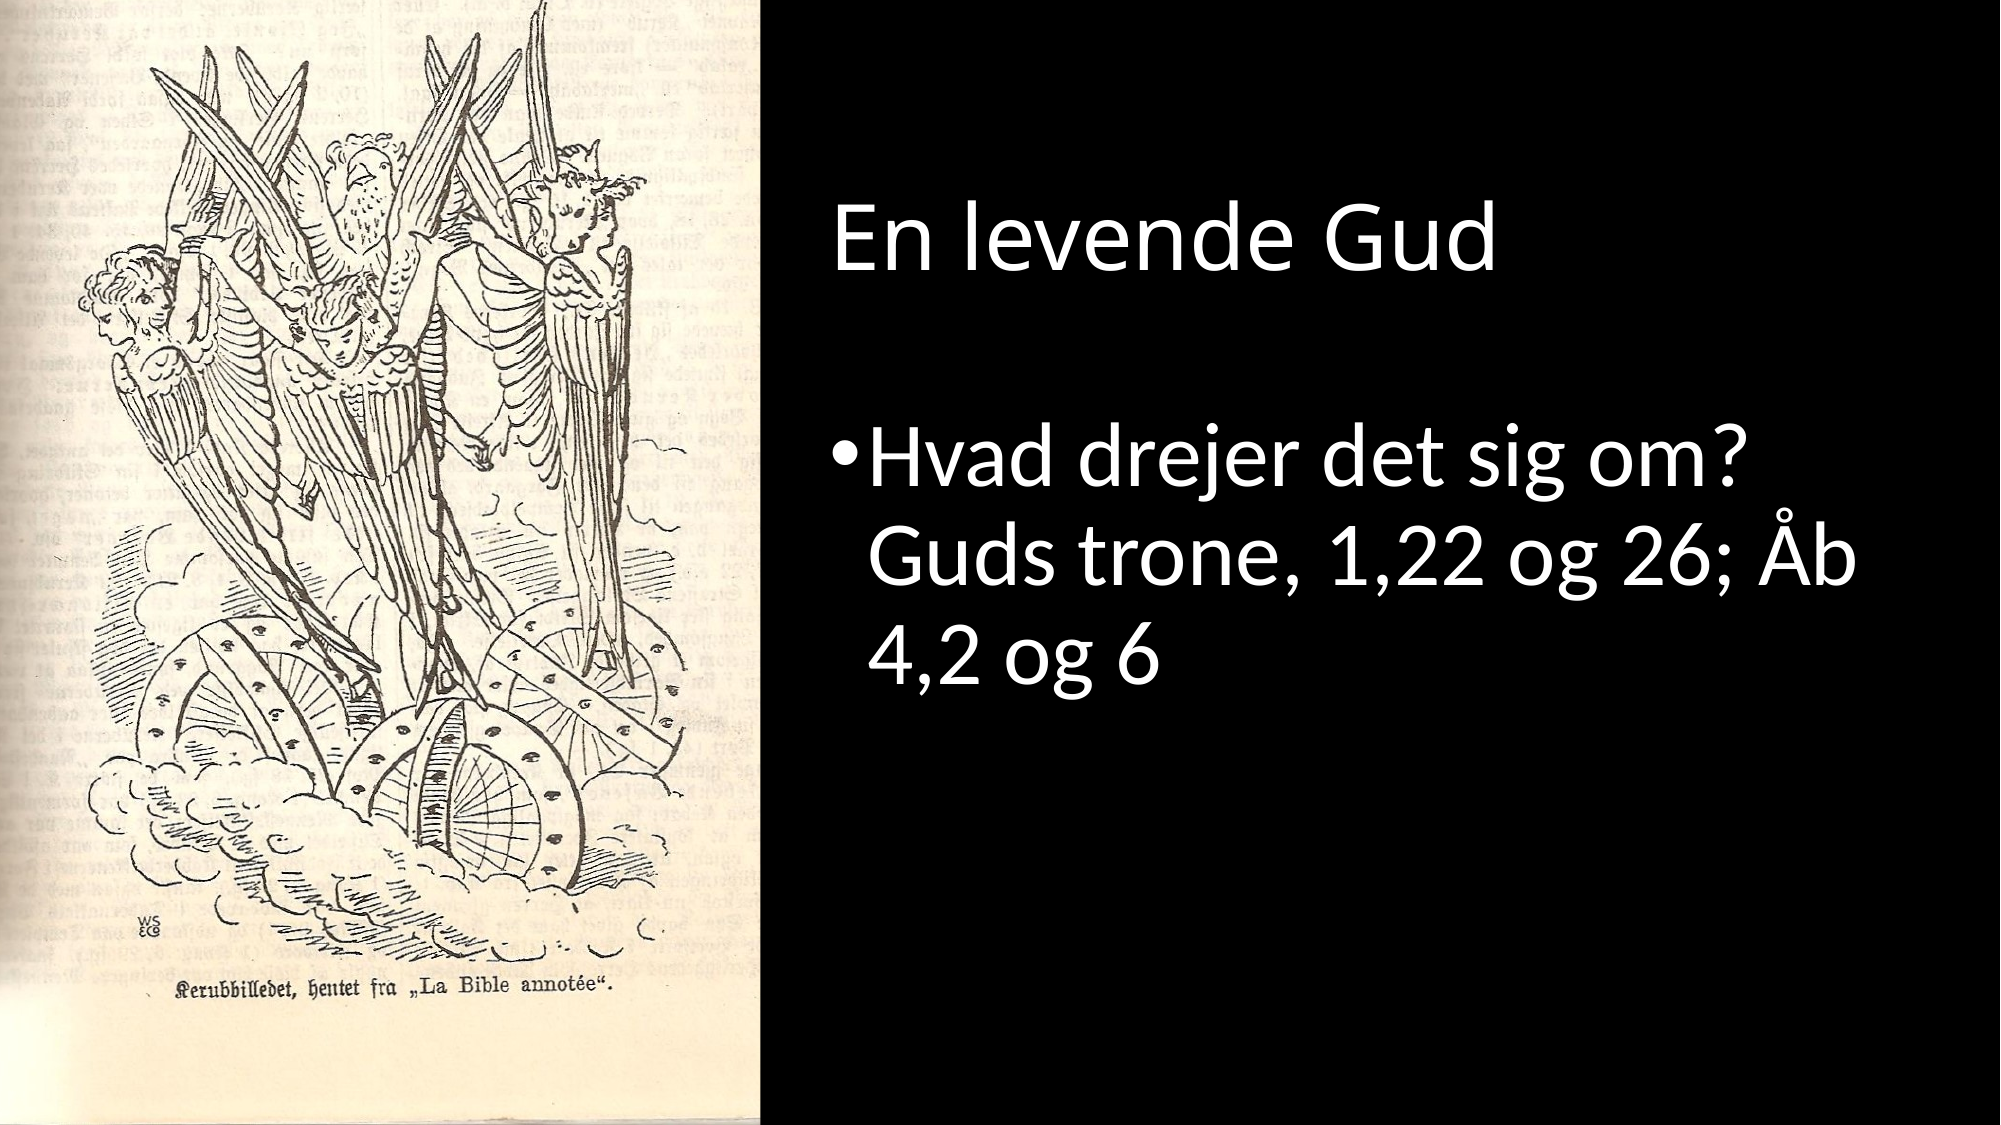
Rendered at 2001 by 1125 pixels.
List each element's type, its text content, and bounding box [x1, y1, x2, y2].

picture [0, 0, 761, 1125]
list Hvad drejer det sig om? Guds trone, 1,22 og 26; Åb 4,2 og 6 [814, 399, 1895, 1021]
title En levende Gud [814, 103, 1895, 379]
